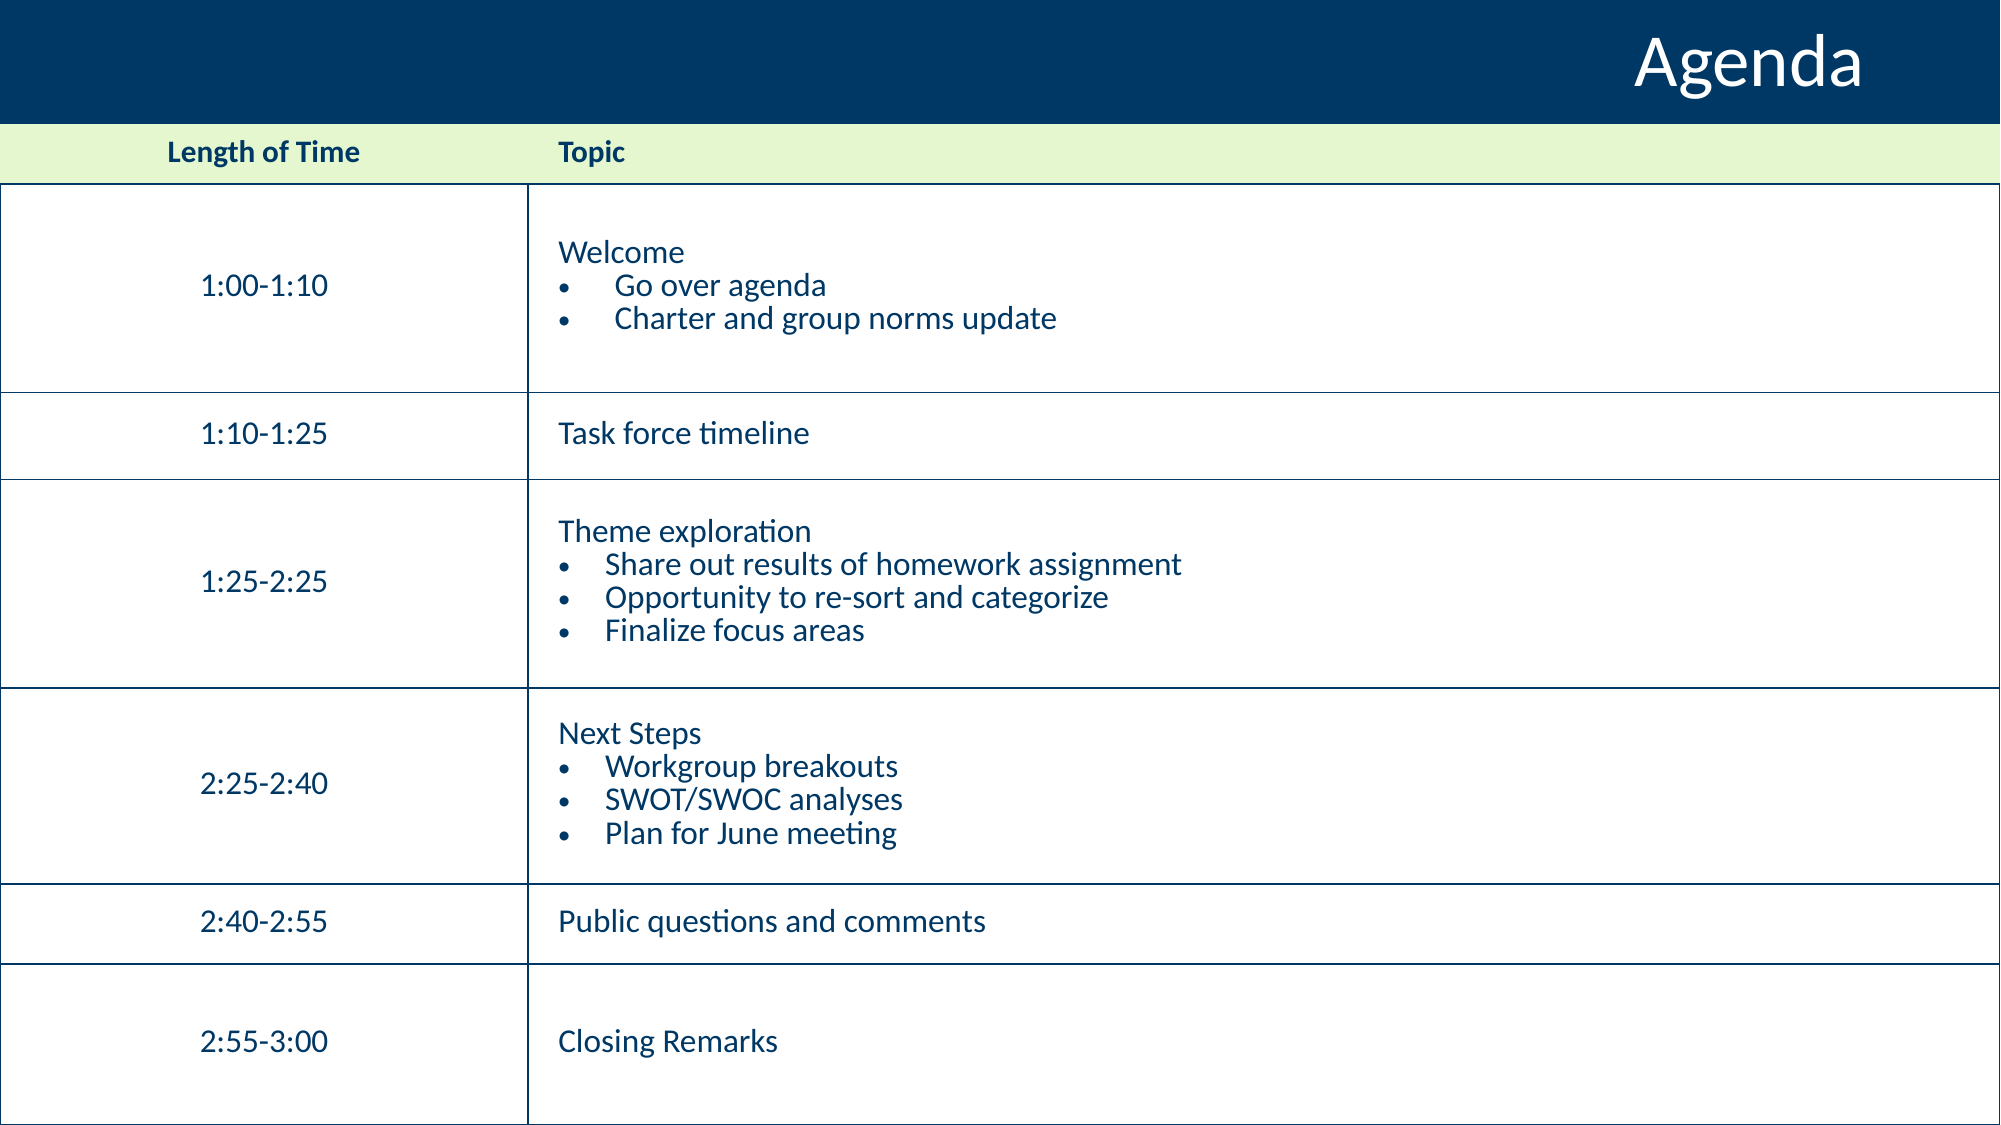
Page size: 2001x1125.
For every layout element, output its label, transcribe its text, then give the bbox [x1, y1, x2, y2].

table_cell Public questions and comments [529, 885, 1999, 963]
table_cell 1:25-2:25 [1, 480, 527, 687]
table_cell 2:55-3:00 [1, 965, 527, 1124]
table_cell Welcome Go over agenda Charter and group norms update [529, 185, 1999, 392]
table_cell 1:10-1:25 [1, 393, 527, 479]
table_cell Theme exploration Share out results of homework assignment Opportunity to re-sort and categorize Finalize focus areas [529, 480, 1999, 687]
table_header Length of Time [0, 124, 528, 183]
table_cell Next Steps Workgroup breakouts SWOT/SWOC analyses Plan for June meeting [529, 689, 1999, 883]
table_cell 1:00-1:10 [1, 185, 527, 392]
table_cell 2:40-2:55 [1, 885, 527, 963]
table_cell Task force timeline [529, 393, 1999, 479]
table_header Topic [528, 124, 2000, 183]
table_cell Closing Remarks [529, 965, 1999, 1124]
table_cell 2:25-2:40 [1, 689, 527, 883]
title Agenda [0, 0, 2000, 124]
